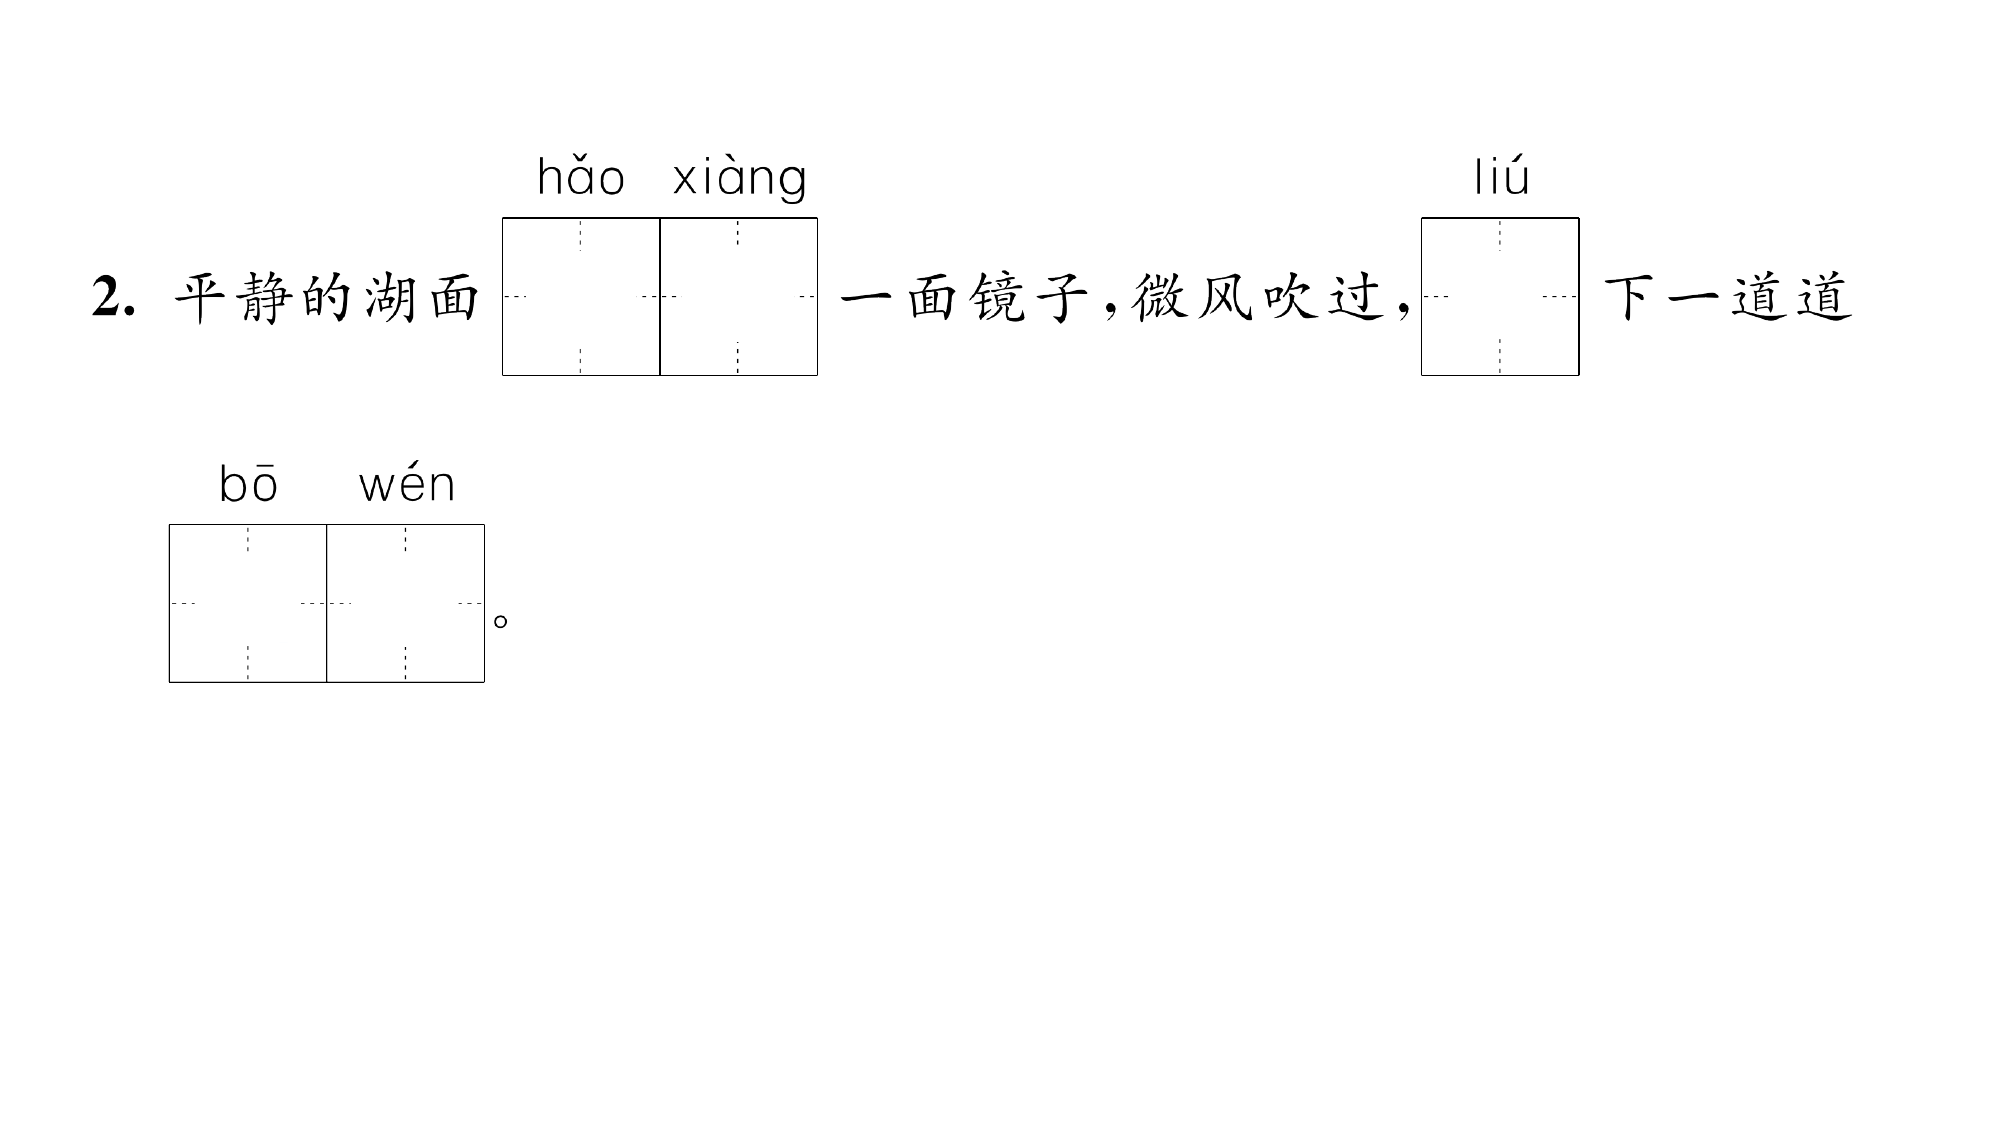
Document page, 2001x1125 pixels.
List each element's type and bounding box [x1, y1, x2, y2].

picture [88, 118, 1979, 707]
